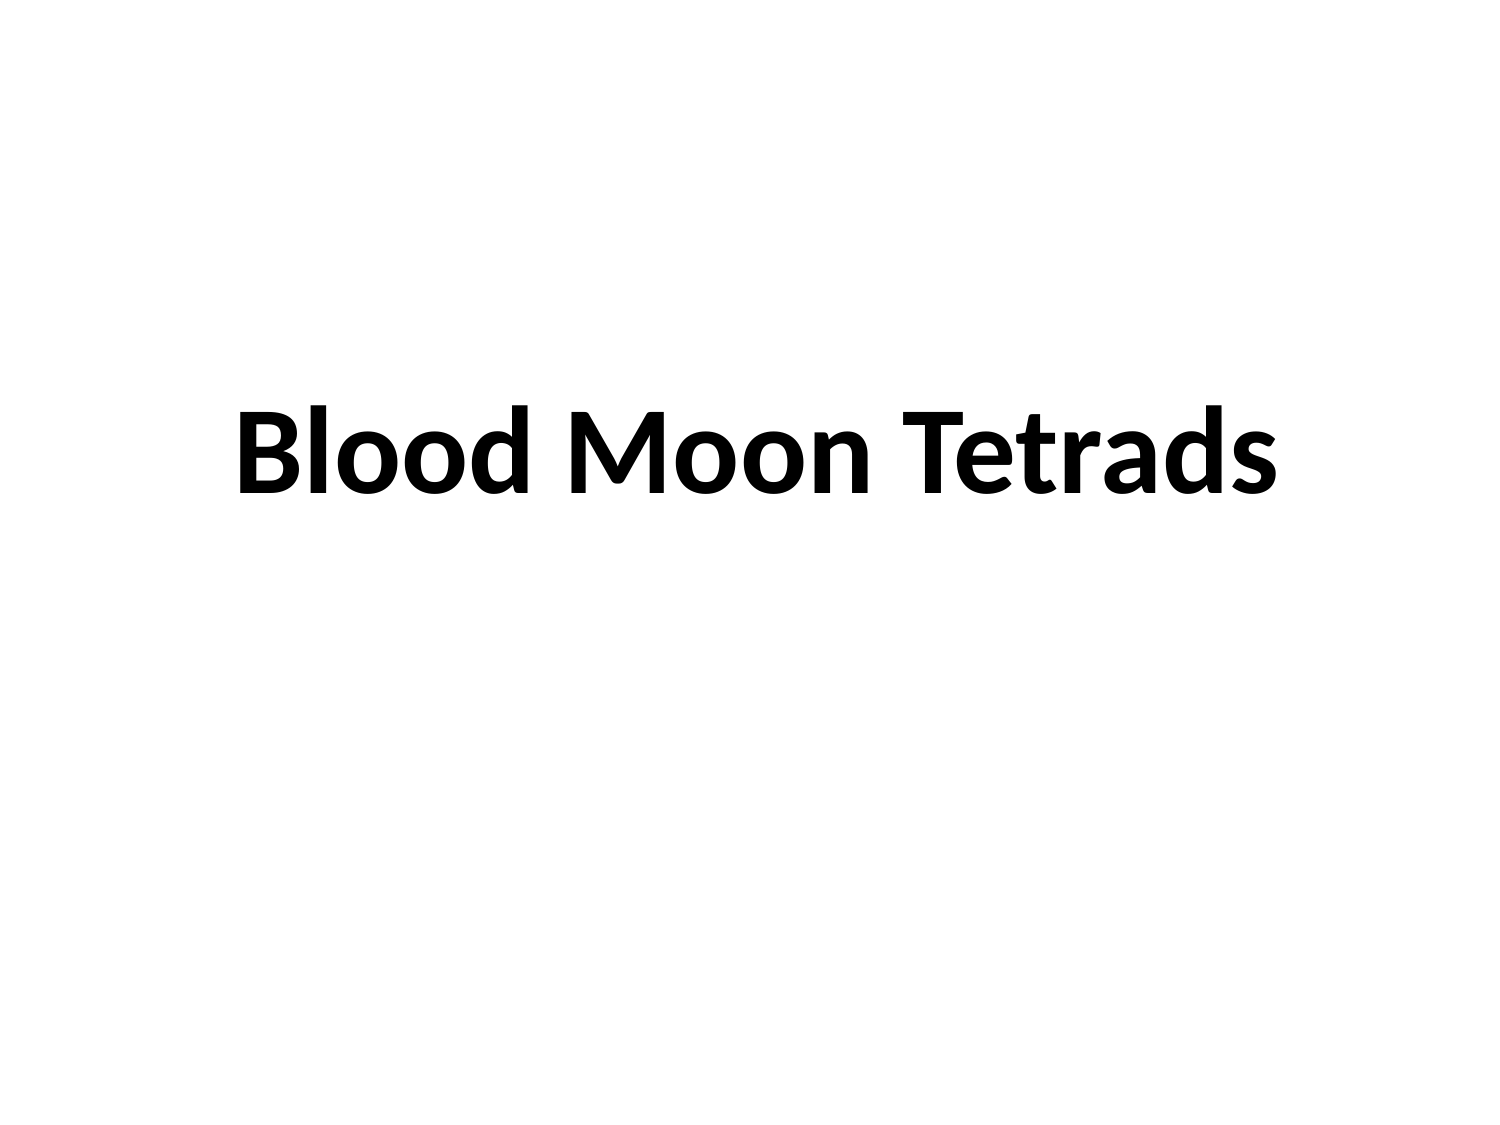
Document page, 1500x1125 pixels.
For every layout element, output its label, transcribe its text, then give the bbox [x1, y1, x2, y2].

title Blood Moon Tetrads [119, 323, 1395, 565]
